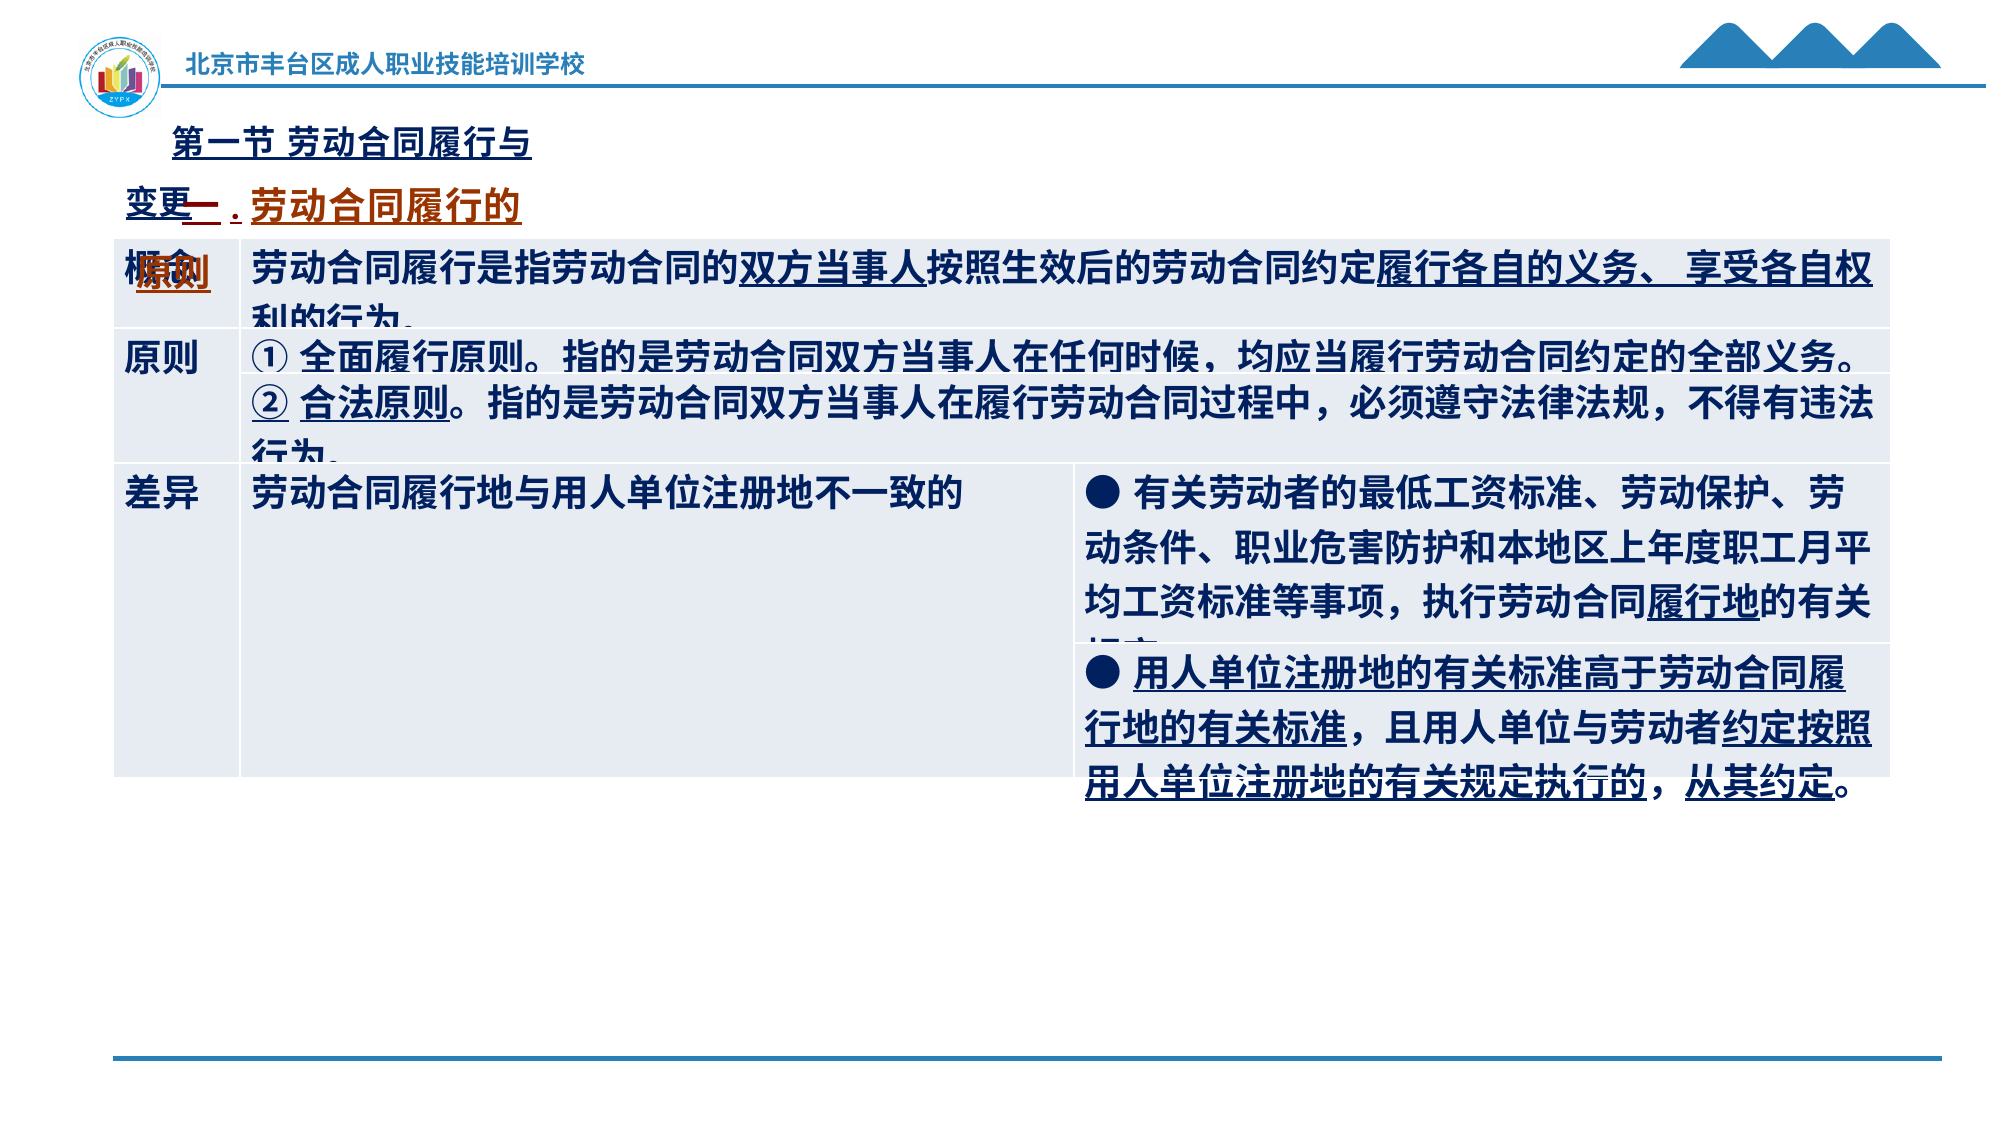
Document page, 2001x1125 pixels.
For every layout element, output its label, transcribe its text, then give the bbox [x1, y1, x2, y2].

picture [79, 36, 161, 118]
table_header 概念 [114, 239, 239, 327]
table_header 劳动合同履行是指劳动合同的双方当事人按照生效后的劳动合同约定履行各自的义务、 享受各自权利的行为。 [241, 239, 1890, 327]
text_box [1677, 21, 1772, 70]
table_cell ①全面履行原则。指的是劳动合同双方当事人在任何时候，均应当履行劳动合同约定的全部义务。 [241, 329, 1890, 372]
table_cell 原则 [114, 329, 239, 462]
table_cell 劳动合同履行地与用人单位注册地不一致的 [241, 464, 1073, 777]
table_cell ②合法原则。指的是劳动合同双方当事人在履行劳动合同过程中，必须遵守法律法规，不得有违法行为。 [241, 374, 1890, 462]
text_box 第一节 劳动合同履行与变更 [110, 94, 548, 169]
text_box 一.劳动合同履行的原则 [121, 151, 537, 235]
table_cell 差异 [114, 464, 239, 777]
text_box [1763, 21, 1853, 70]
text_box 北京市丰台区成人职业技能培训学校 [170, 40, 632, 85]
table_cell ●用人单位注册地的有关标准高于劳动合同履行地的有关标准，且用人单位与劳动者约定按照用人单位注册地的有关规定执行的，从其约定。 [1075, 644, 1890, 777]
table_cell ●有关劳动者的最低工资标准、劳动保护、劳动条件、职业危害防护和本地区上年度职工月平均工资标准等事项，执行劳动合同履行地的有关规定; [1075, 464, 1890, 642]
text_box [1840, 21, 1944, 70]
